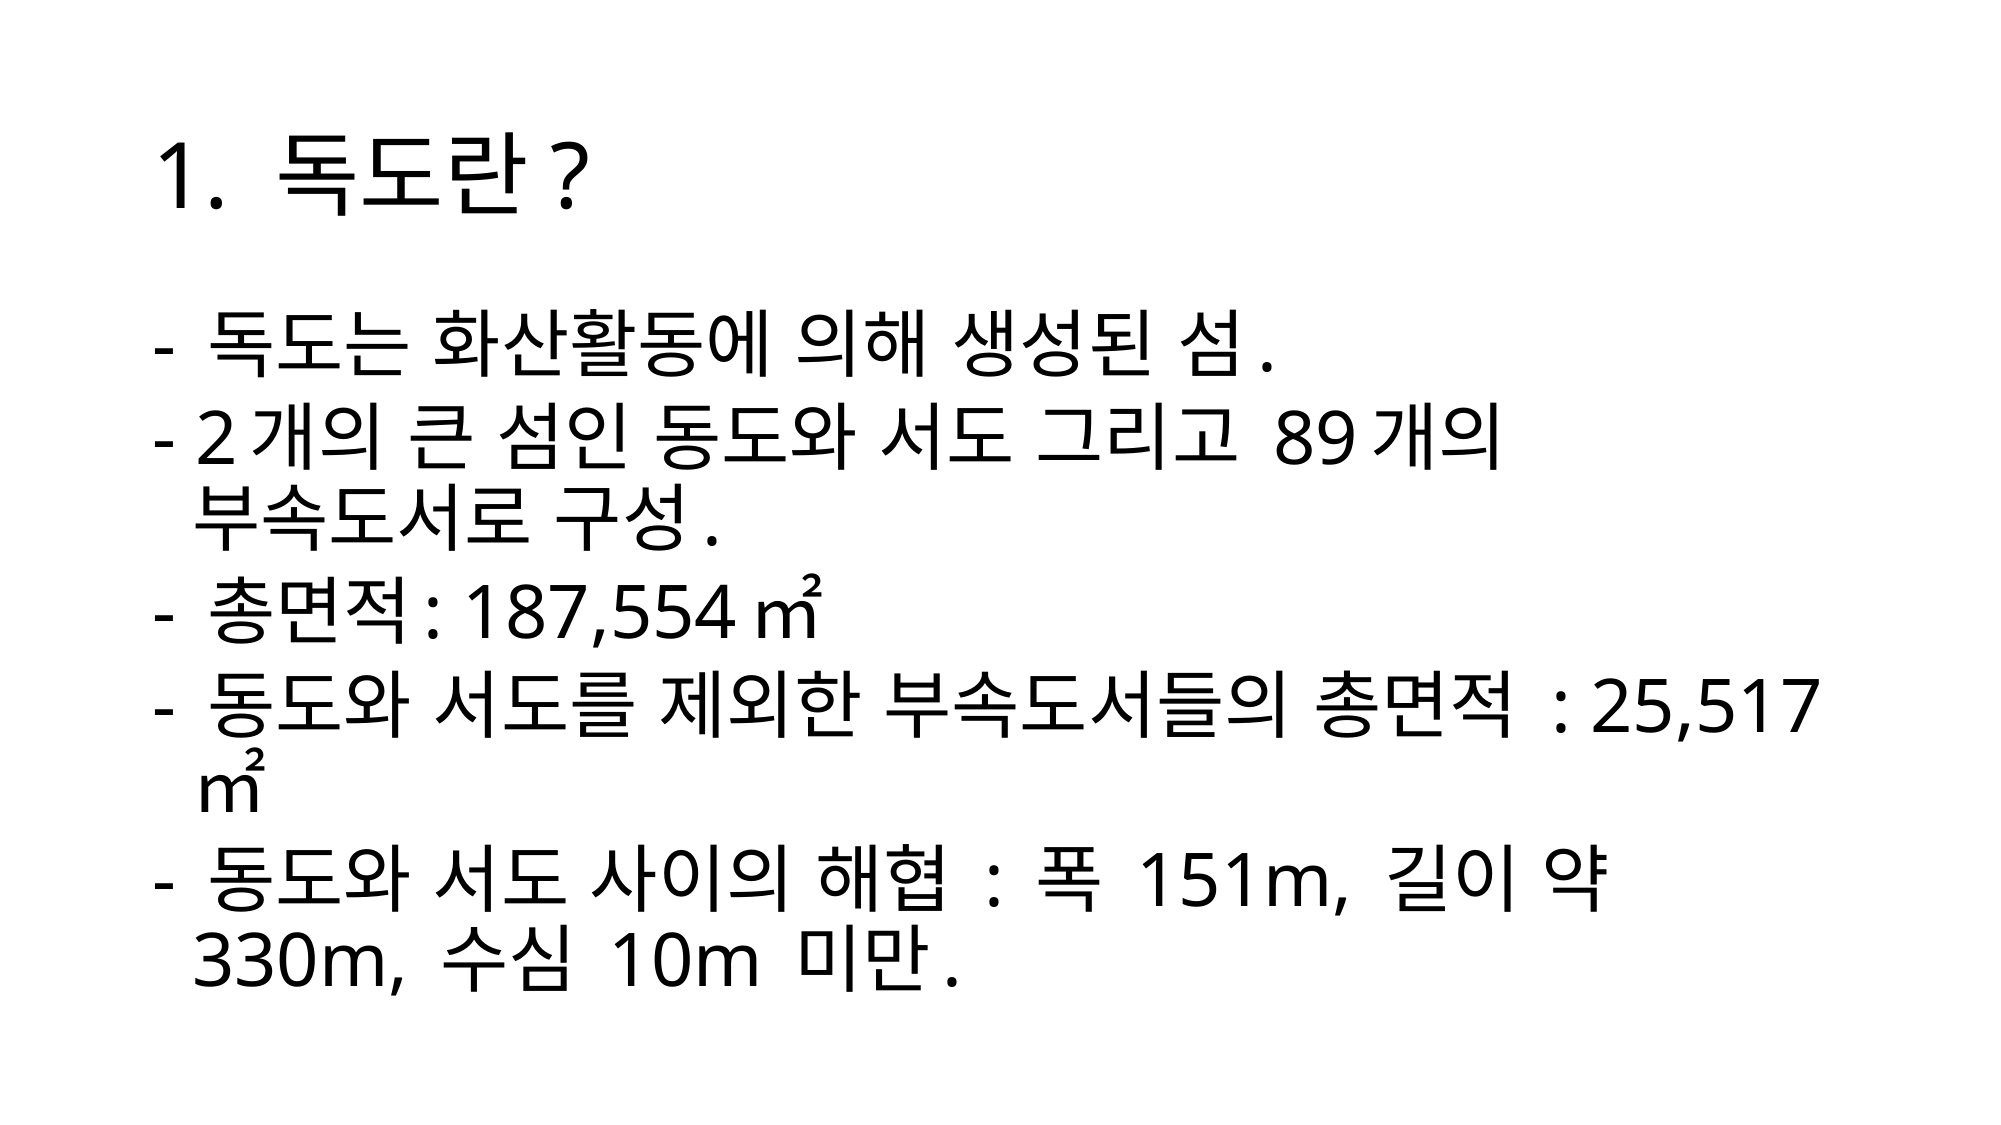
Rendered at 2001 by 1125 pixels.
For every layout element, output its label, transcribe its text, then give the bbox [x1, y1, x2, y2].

list - 독도는 화산활동에 의해 생성된 섬. - 2개의 큰 섬인 동도와 서도 그리고 89개의 부속도서로 구성. - 총면적: 187,554㎡ - 동도와 서도를 제외한 부속도서들의 총면적 : 25,517㎡ - 동도와 서도 사이의 해협 : 폭 151m, 길이 약 330m, 수심 10m 미만. [137, 299, 1863, 1014]
title 1. 독도란? [137, 69, 1863, 288]
